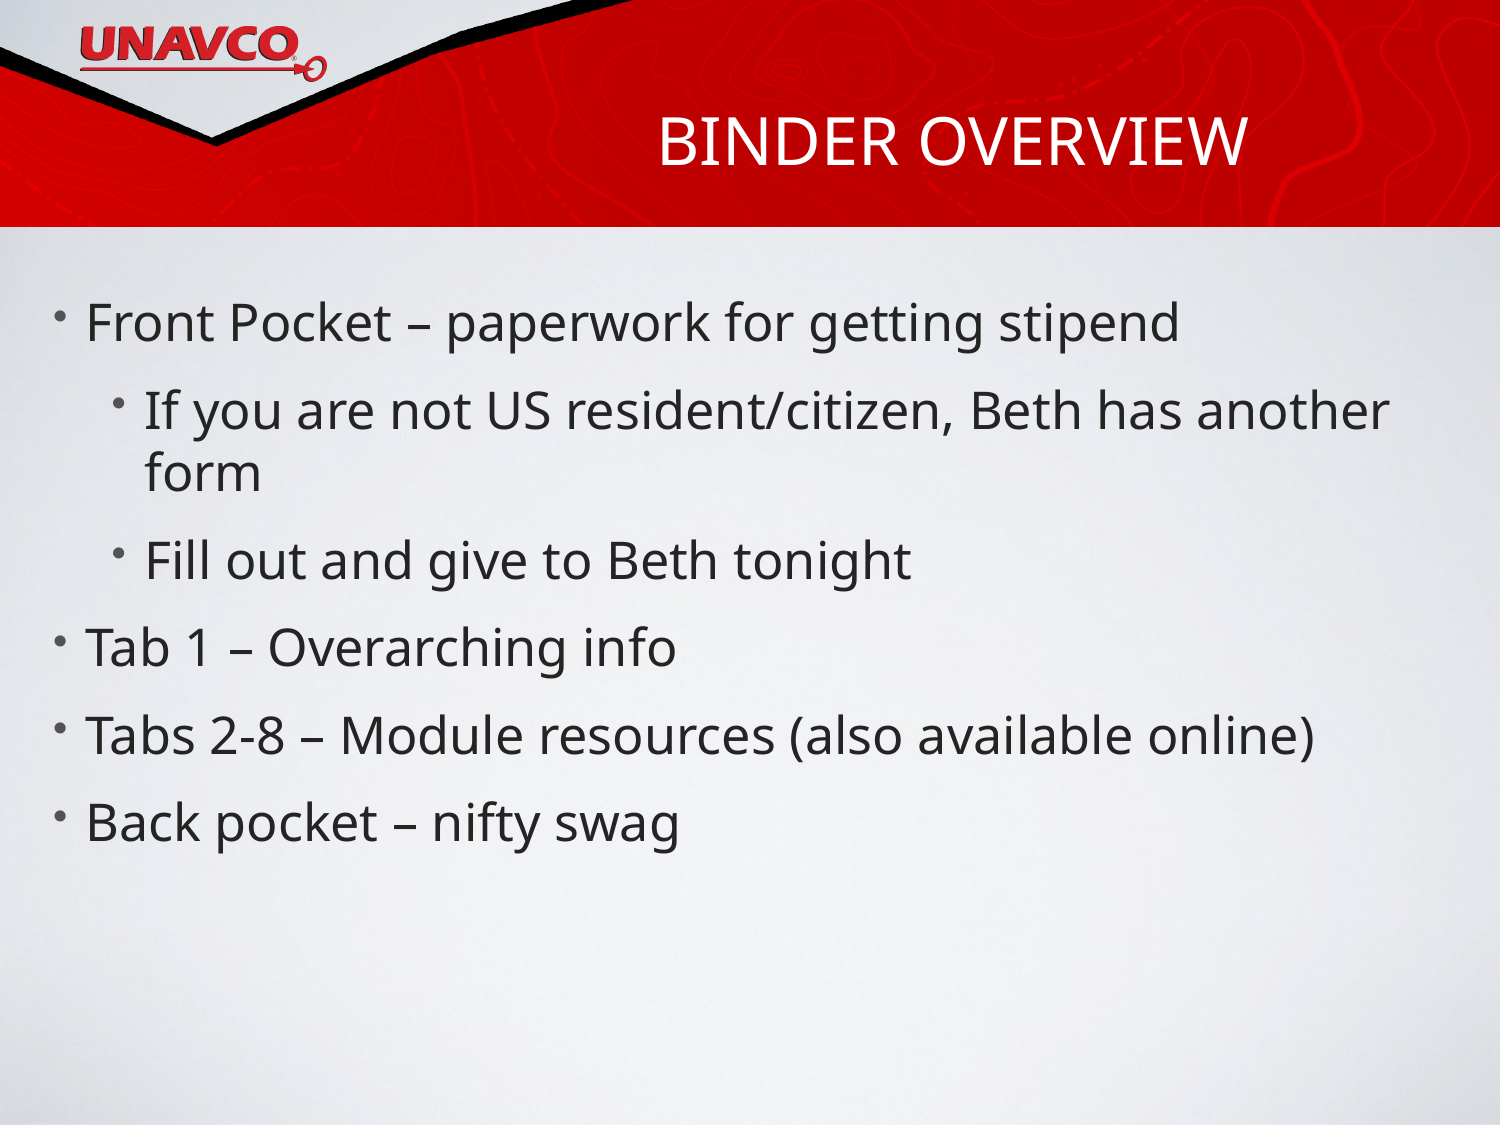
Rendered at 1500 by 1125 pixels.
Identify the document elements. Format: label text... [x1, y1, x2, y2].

list Front Pocket – paperwork for getting stipend If you are not US resident/citizen, Beth has another form Fill out and give to Beth tonight Tab 1 – Overarching info Tabs 2-8 – Module resources (also available online) Back pocket – nifty swag [49, 324, 1458, 935]
picture [0, 0, 1500, 1125]
title Binder Overview [447, 94, 1458, 225]
